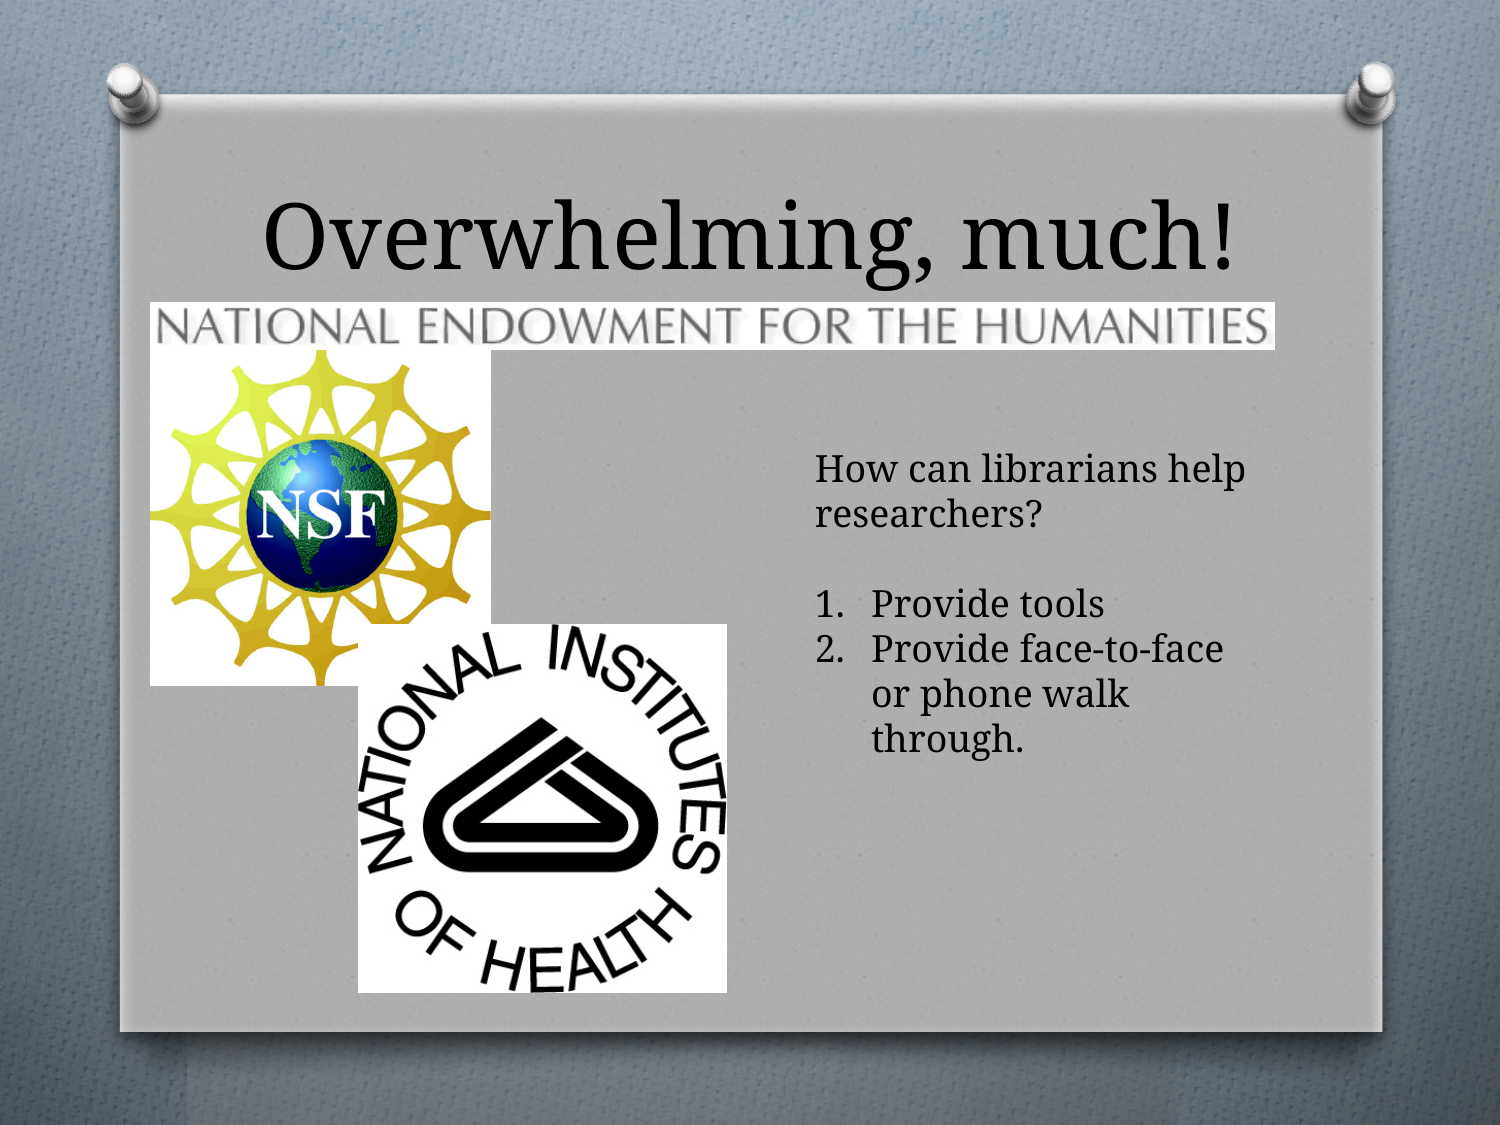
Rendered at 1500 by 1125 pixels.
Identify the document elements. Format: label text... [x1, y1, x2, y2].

text_box How can librarians help researchers? Provide tools Provide face-to-face or phone walk through. [800, 437, 1275, 858]
picture [1317, 35, 1439, 156]
title Overwhelming, much! [179, 134, 1323, 332]
picture [149, 302, 1276, 993]
picture [75, 29, 198, 153]
